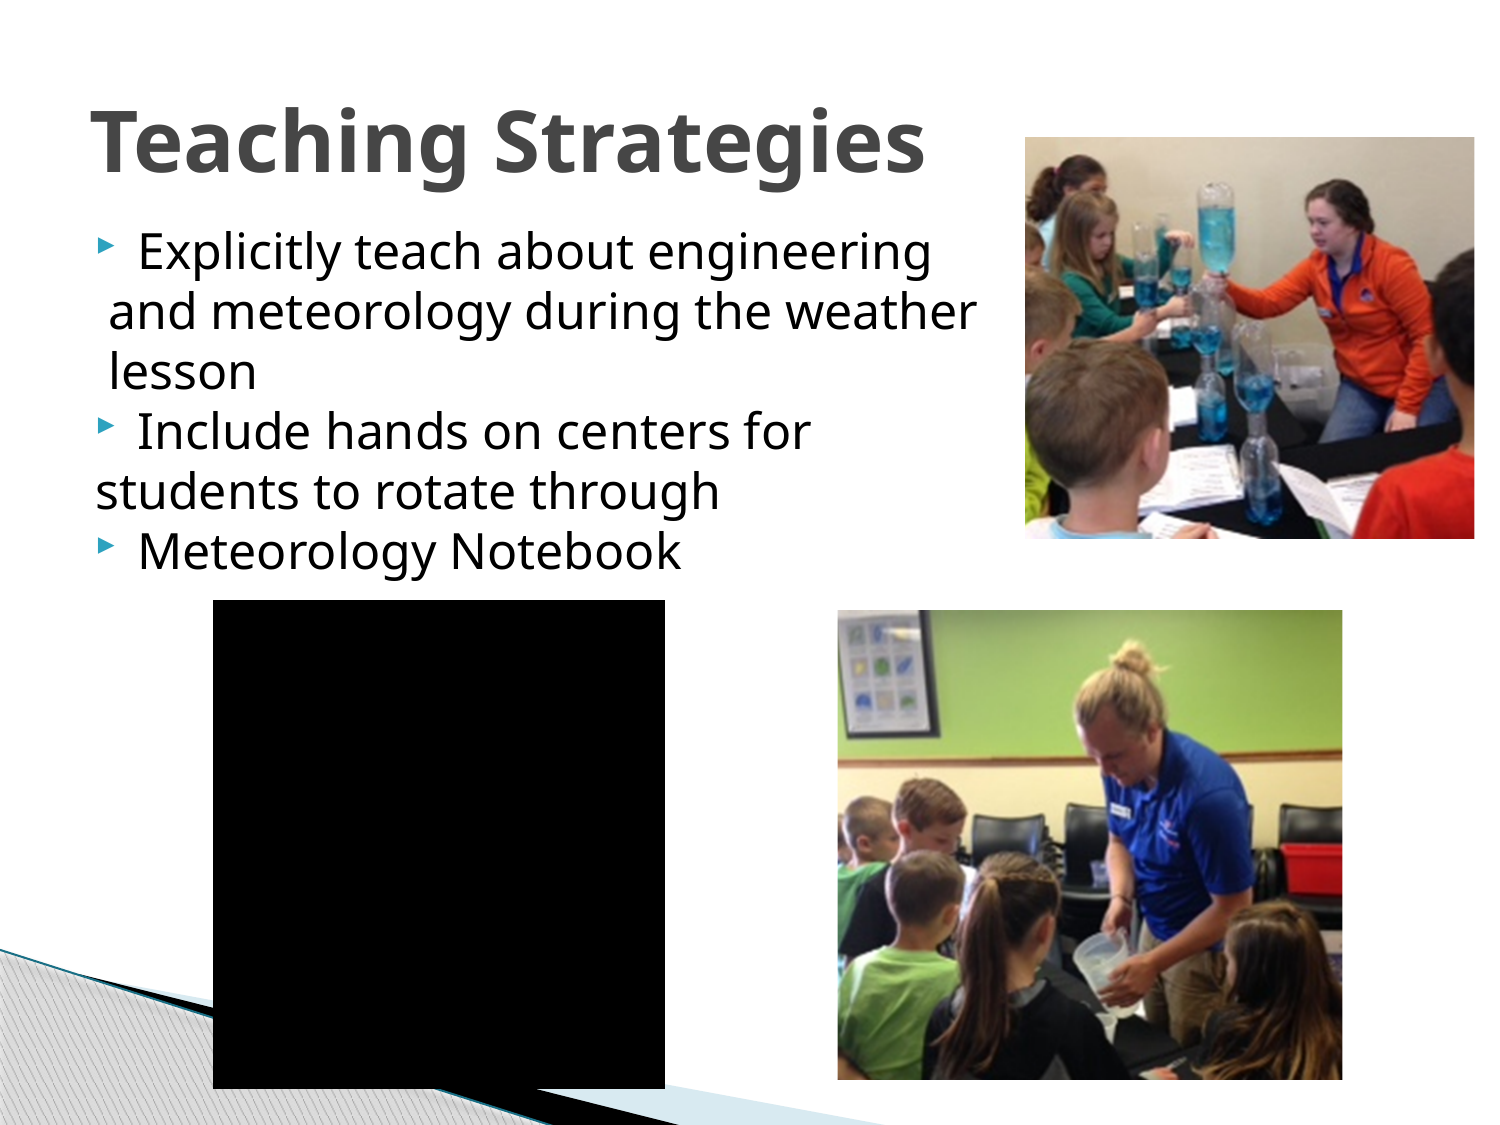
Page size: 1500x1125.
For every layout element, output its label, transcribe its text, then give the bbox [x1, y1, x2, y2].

title Teaching Strategies [75, 45, 1425, 233]
picture [837, 609, 1343, 1080]
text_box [212, 599, 666, 1090]
picture [1024, 137, 1475, 539]
list Explicitly teach about engineering and meteorology during the weather lesson Include hands on centers for students to rotate through Meteorology Notebook [62, 212, 1425, 986]
